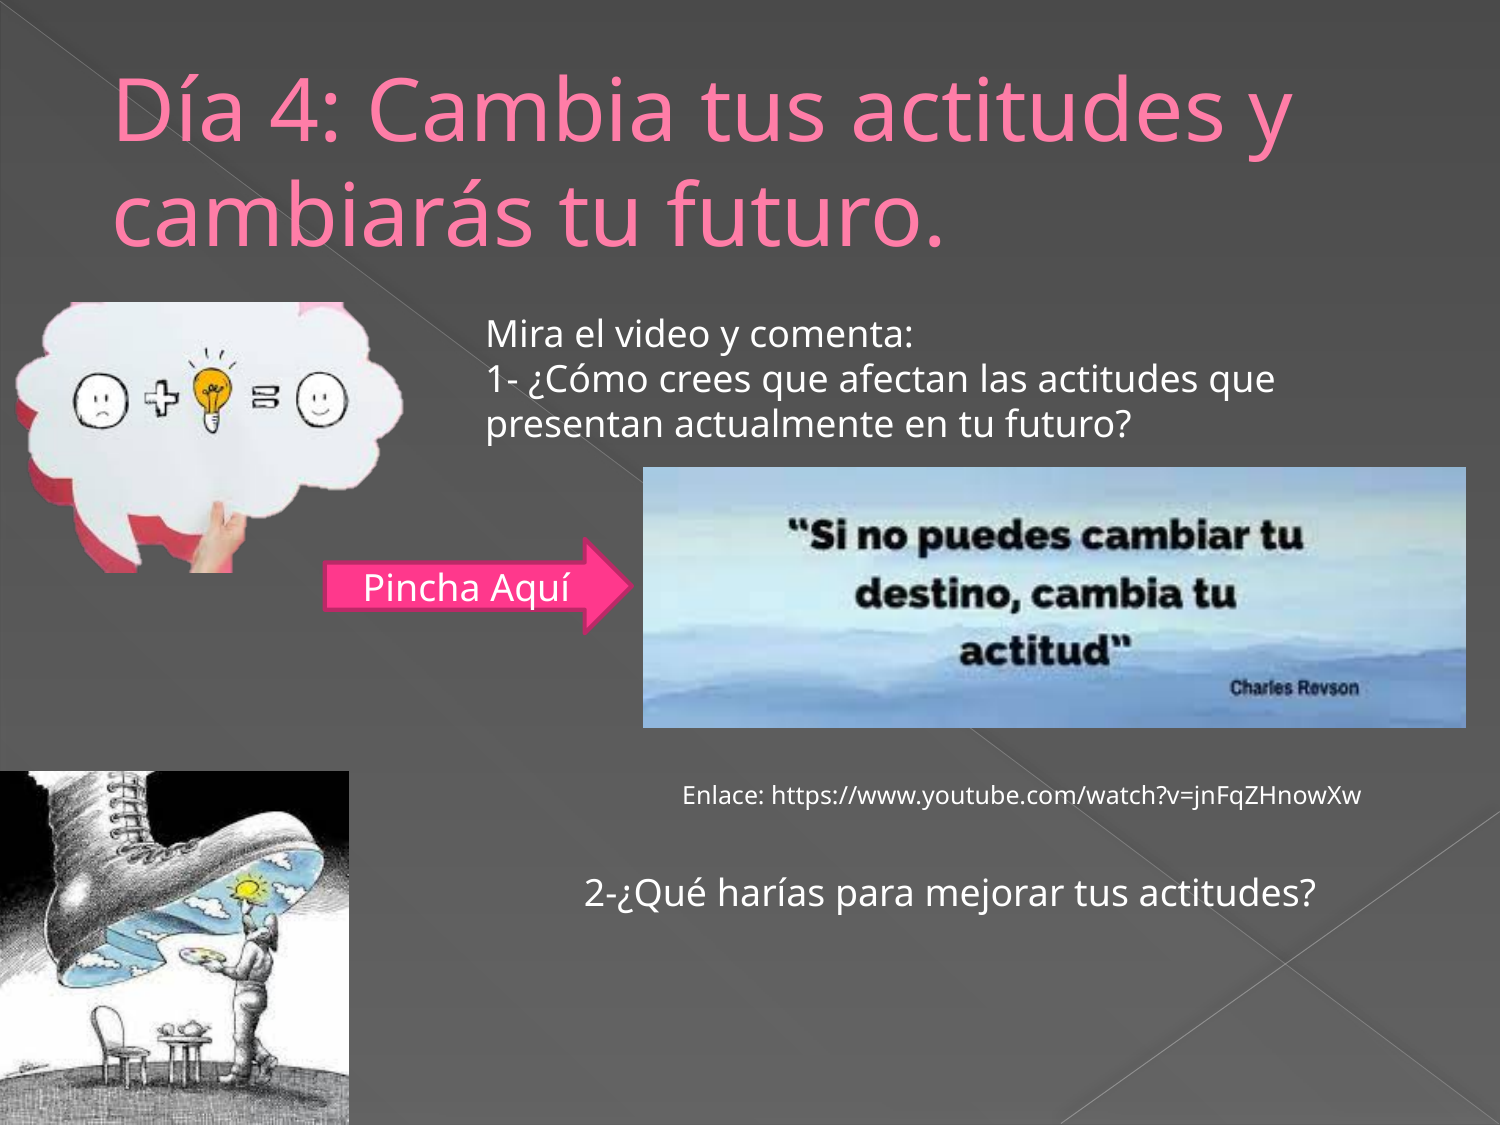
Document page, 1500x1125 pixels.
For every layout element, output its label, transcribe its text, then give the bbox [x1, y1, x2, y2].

picture [0, 771, 349, 1125]
text_box Pincha Aquí [322, 536, 633, 636]
picture [0, 302, 439, 574]
text_box 2-¿Qué harías para mejorar tus actitudes? [569, 861, 1332, 921]
title Día 4: Cambia tus actitudes y cambiarás tu futuro. [17, 43, 1500, 274]
text_box Enlace: https://www.youtube.com/watch?v=jnFqZHnowXw [667, 771, 1418, 817]
text_box Mira el video y comenta: 1- ¿Cómo crees que afectan las actitudes que presentan actualmente en tu futuro? [470, 302, 1463, 453]
picture [643, 467, 1466, 729]
